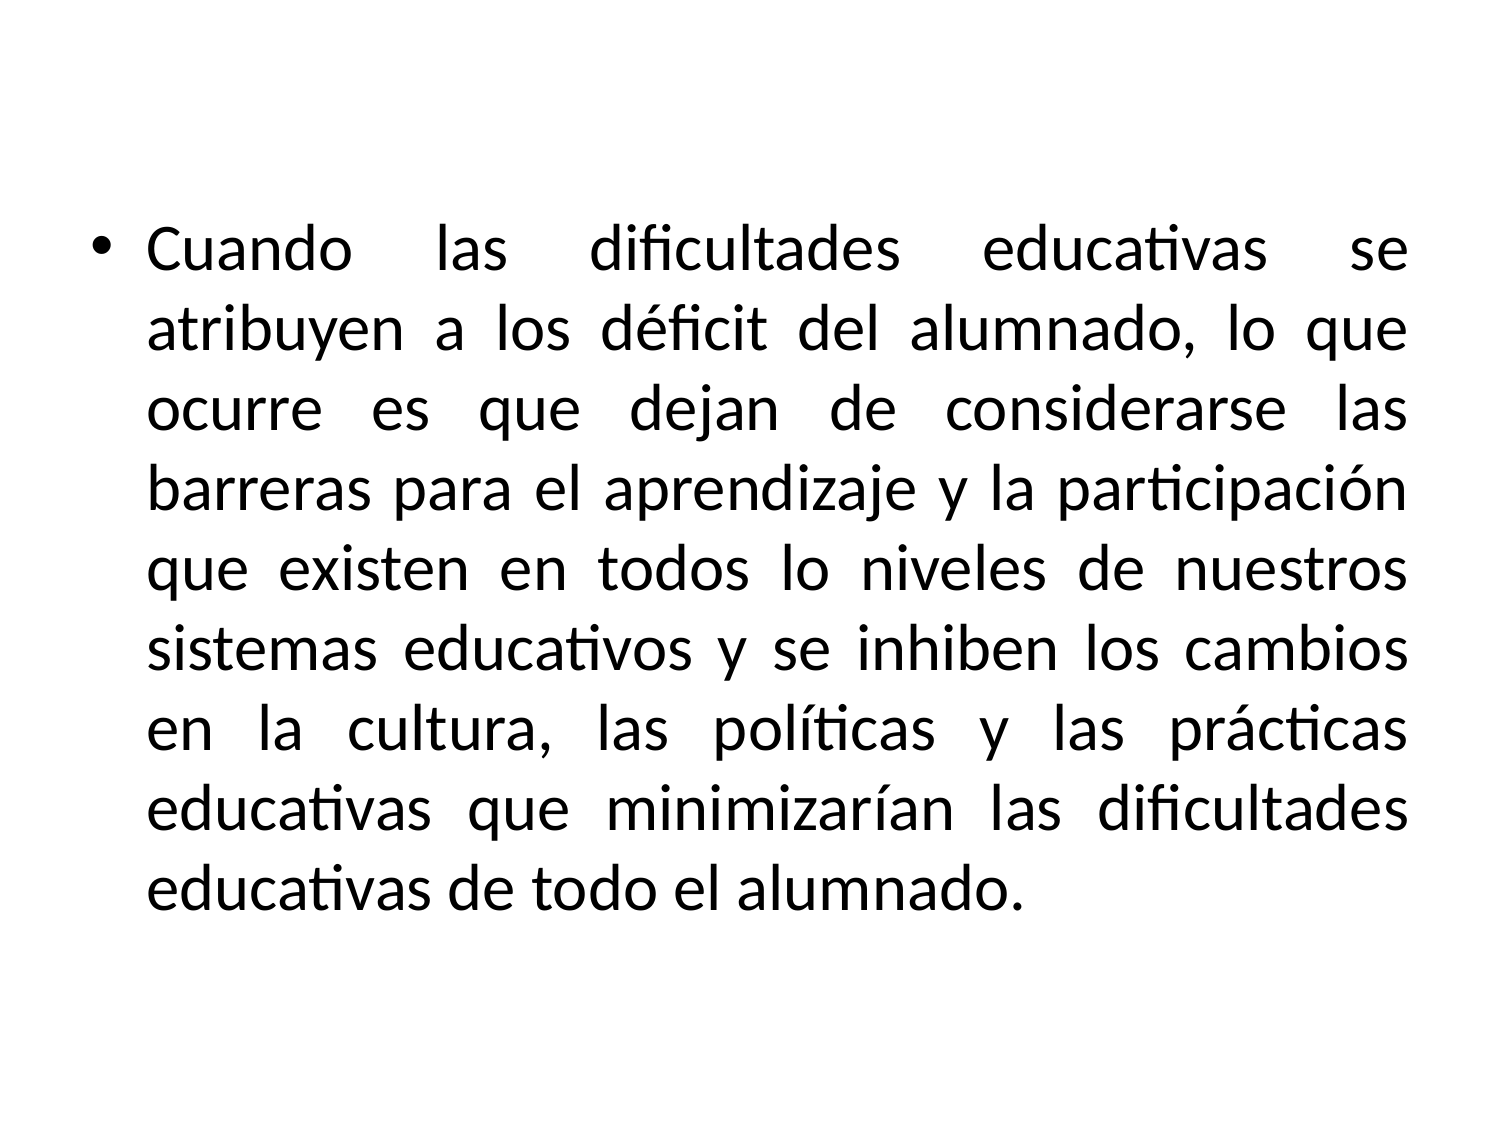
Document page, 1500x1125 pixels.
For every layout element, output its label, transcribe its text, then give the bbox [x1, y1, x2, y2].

list Cuando las dificultades educativas se atribuyen a los déficit del alumnado, lo que ocurre es que dejan de considerarse las barreras para el aprendizaje y la participación que existen en todos lo niveles de nuestros sistemas educativos y se inhiben los cambios en la cultura, las políticas y las prácticas educativas que minimizarían las dificultades educativas de todo el alumnado. [75, 196, 1425, 939]
